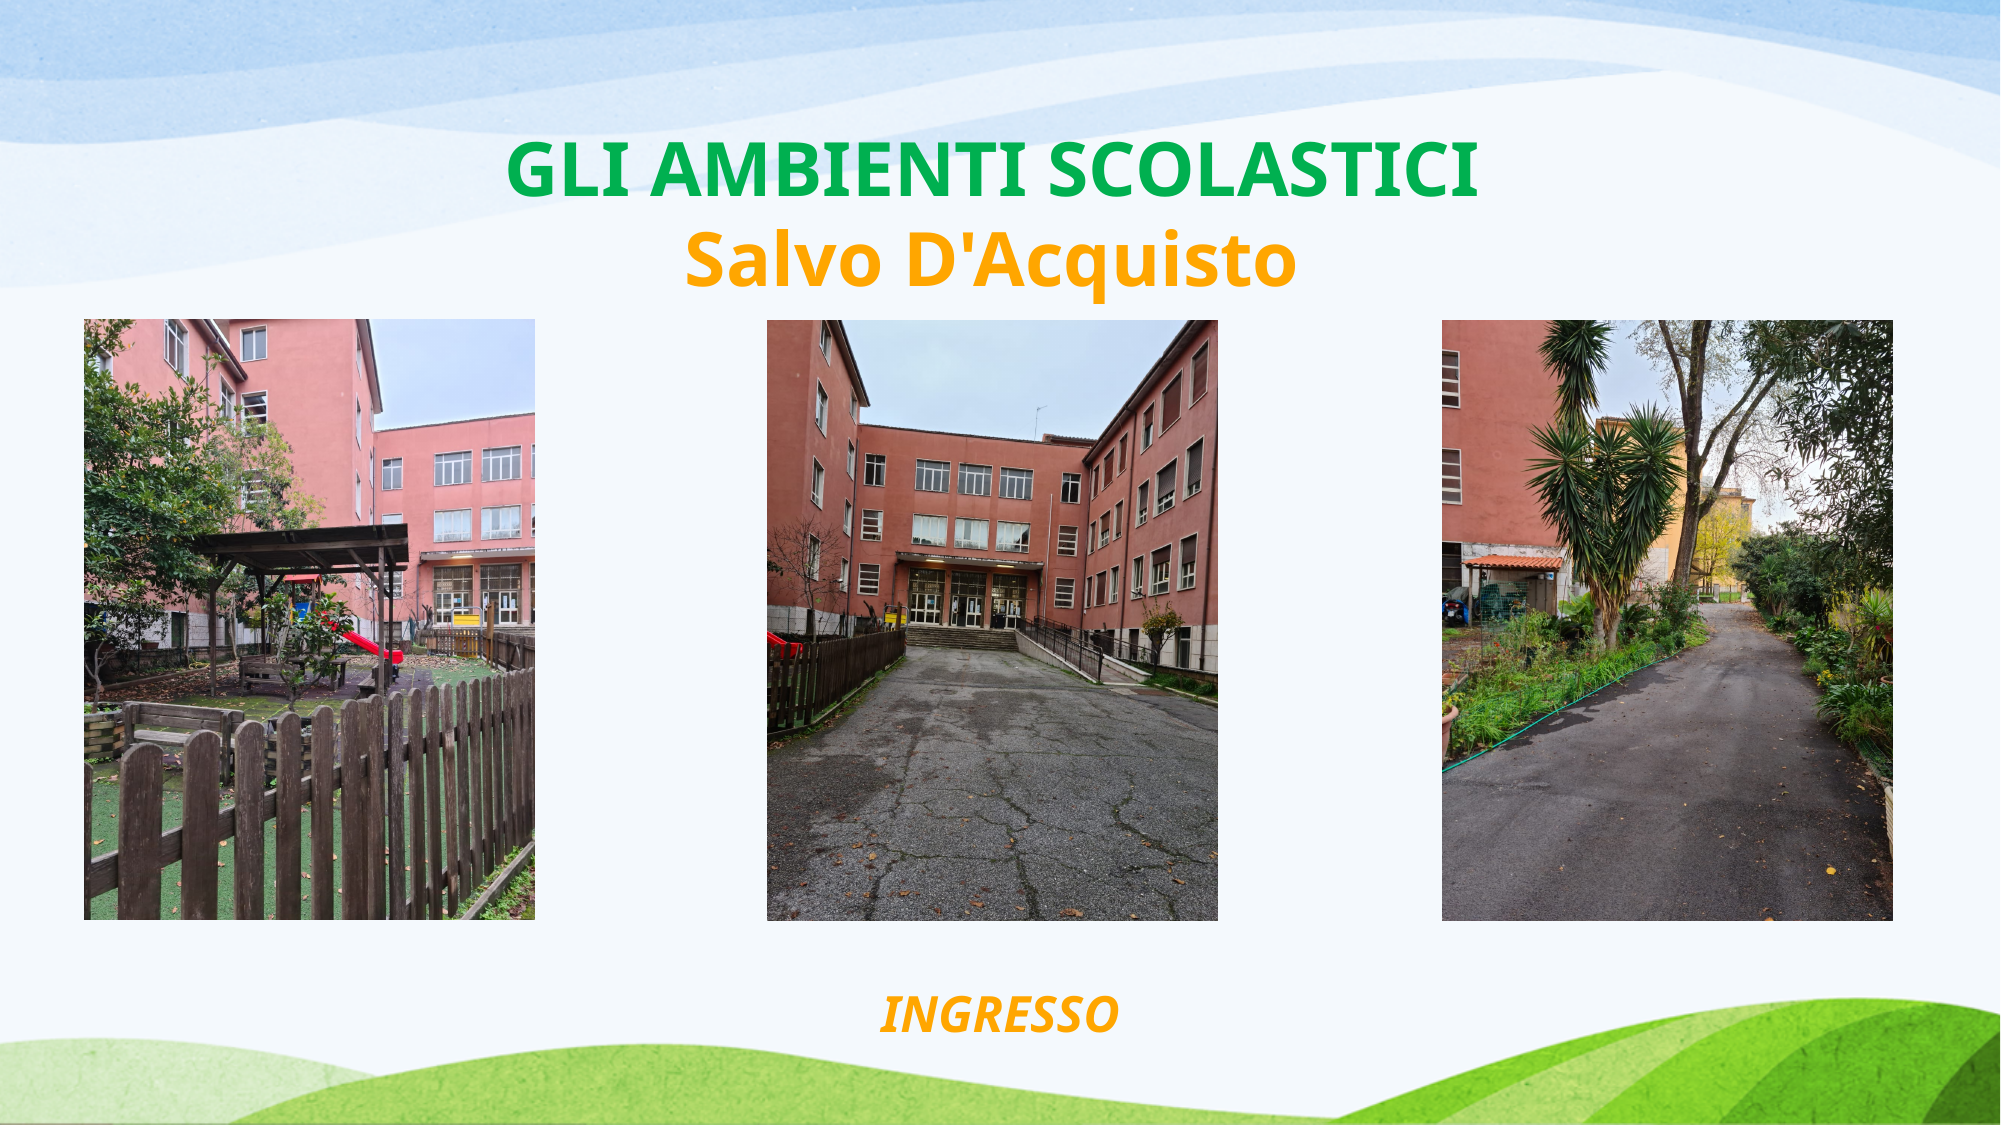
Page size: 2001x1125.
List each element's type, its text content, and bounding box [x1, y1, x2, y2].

text_box GLI AMBIENTI SCOLASTICI Salvo D'Acquisto [438, 68, 1546, 309]
picture [0, 0, 2001, 1125]
list INGRESSO [681, 969, 1320, 1105]
